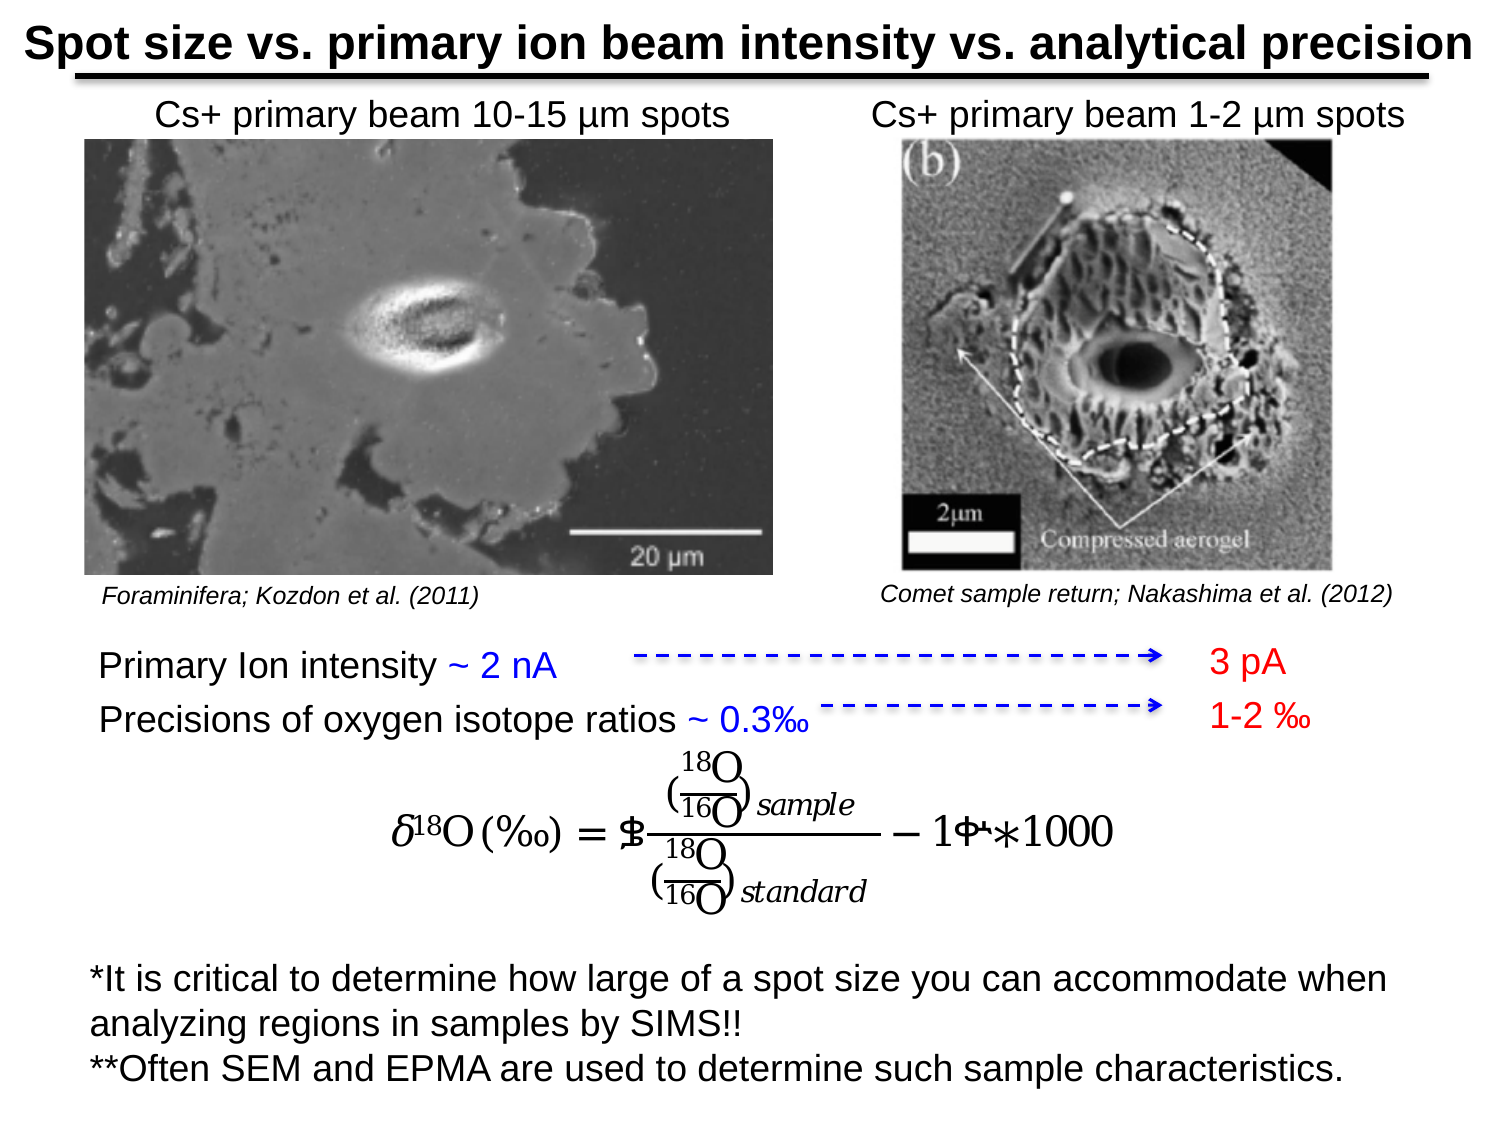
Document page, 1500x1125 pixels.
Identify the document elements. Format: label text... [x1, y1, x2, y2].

title Spot size vs. primary ion beam intensity vs. analytical precision [0, 0, 1500, 92]
picture [263, 747, 1240, 936]
text_box *It is critical to determine how large of a spot size you can accommodate when analyzing regions in samples by SIMS!! **Often SEM and EPMA are used to determine such sample characteristics. [74, 946, 1454, 1097]
text_box Foraminifera; Kozdon et al. (2011) [86, 582, 496, 618]
text_box Cs+ primary beam 1-2 µm spots [856, 84, 1421, 143]
picture [84, 138, 774, 575]
text_box Primary Ion intensity ~ 2 nA Precisions of oxygen isotope ratios ~ 0.3‰ [83, 625, 824, 748]
text_box 3 pA 1-2 ‰ [1194, 620, 1327, 744]
text_box Cs+ primary beam 10-15 µm spots [139, 84, 746, 137]
picture [891, 130, 1342, 580]
text_box Comet sample return; Nakashima et al. (2012) [865, 570, 1410, 615]
